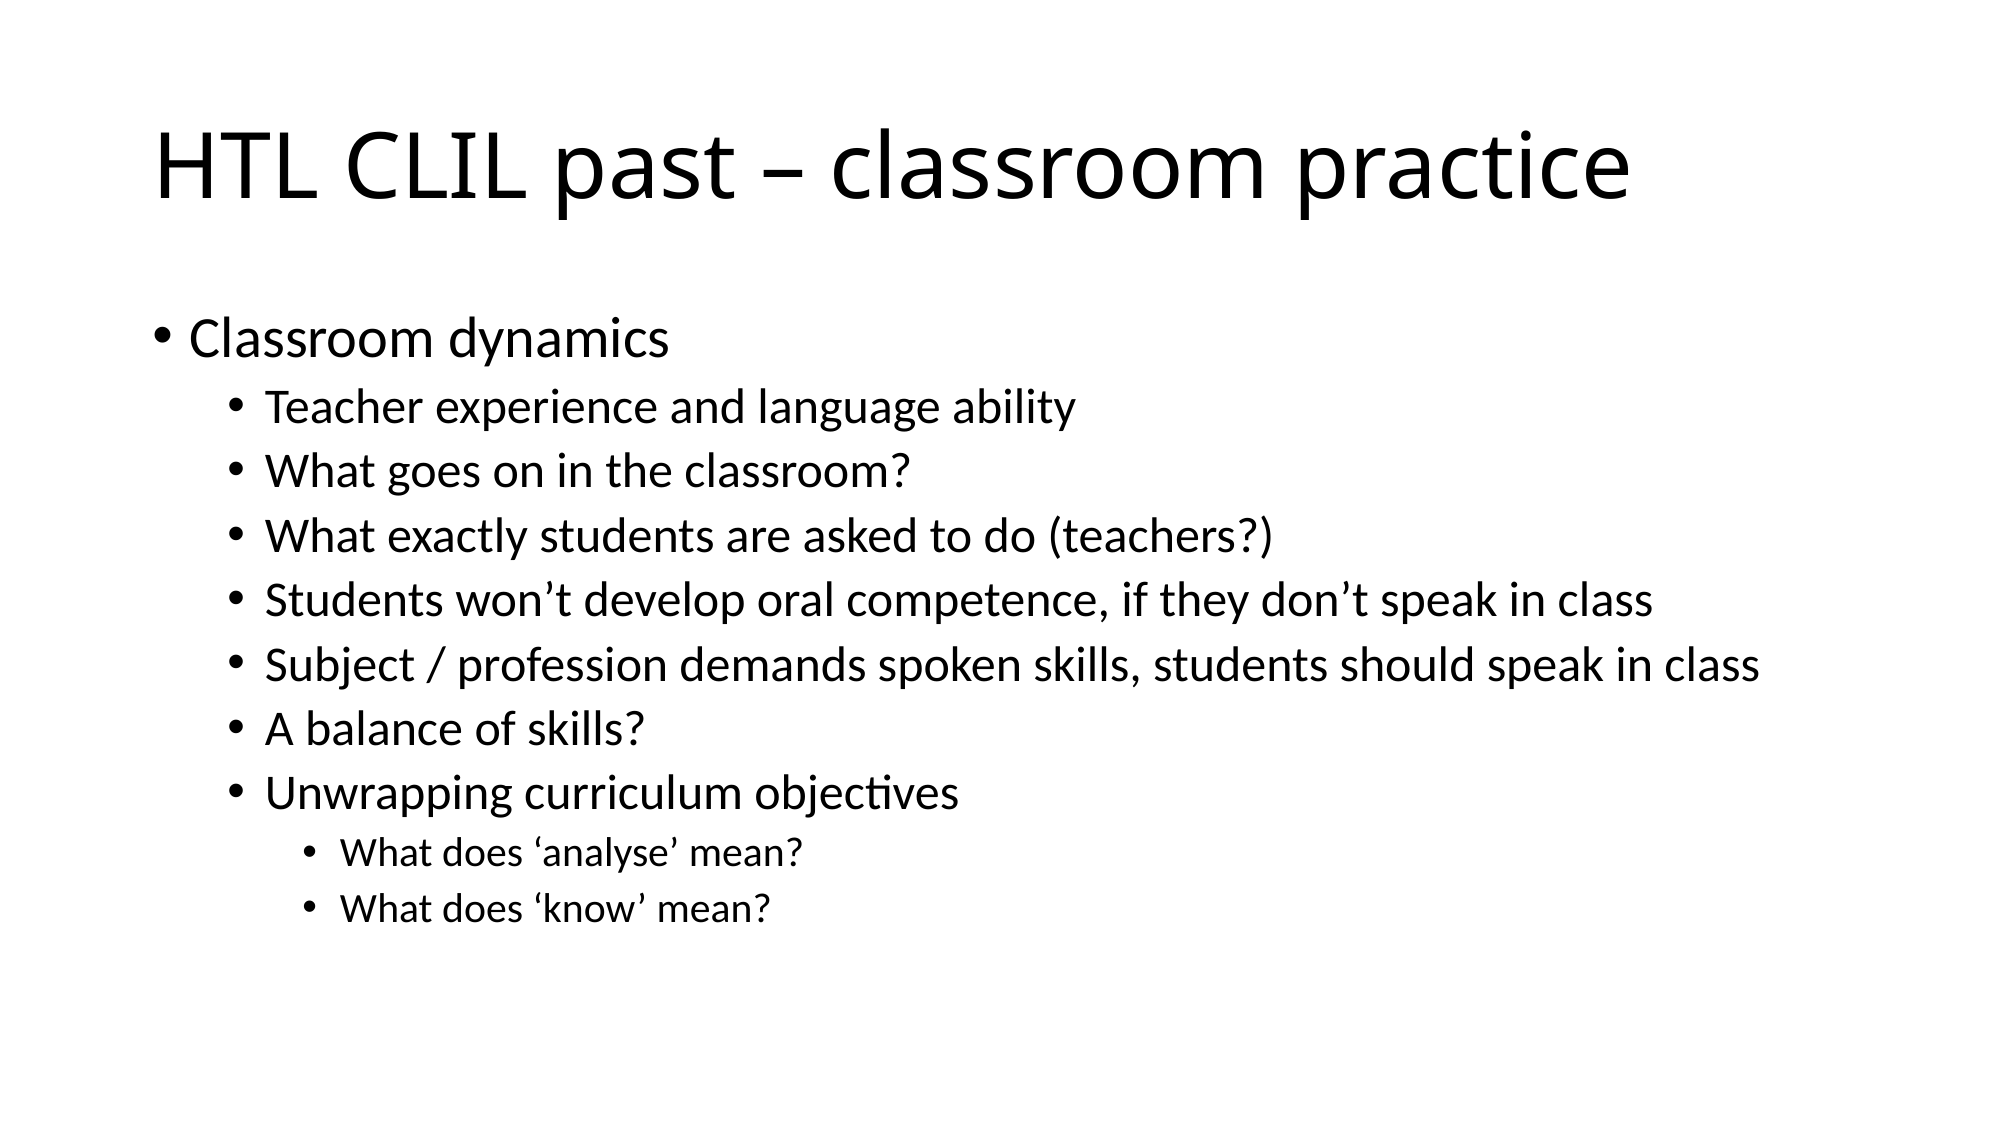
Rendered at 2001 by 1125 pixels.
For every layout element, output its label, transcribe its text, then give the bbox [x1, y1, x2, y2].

title HTL CLIL past – classroom practice [137, 59, 1863, 278]
list Classroom dynamics Teacher experience and language ability What goes on in the classroom? What exactly students are asked to do (teachers?) Students won’t develop oral competence, if they don’t speak in class Subject / profession demands spoken skills, students should speak in class A balance of skills? Unwrapping curriculum objectives What does ‘analyse’ mean? What does ‘know’ mean? [137, 299, 1863, 1014]
